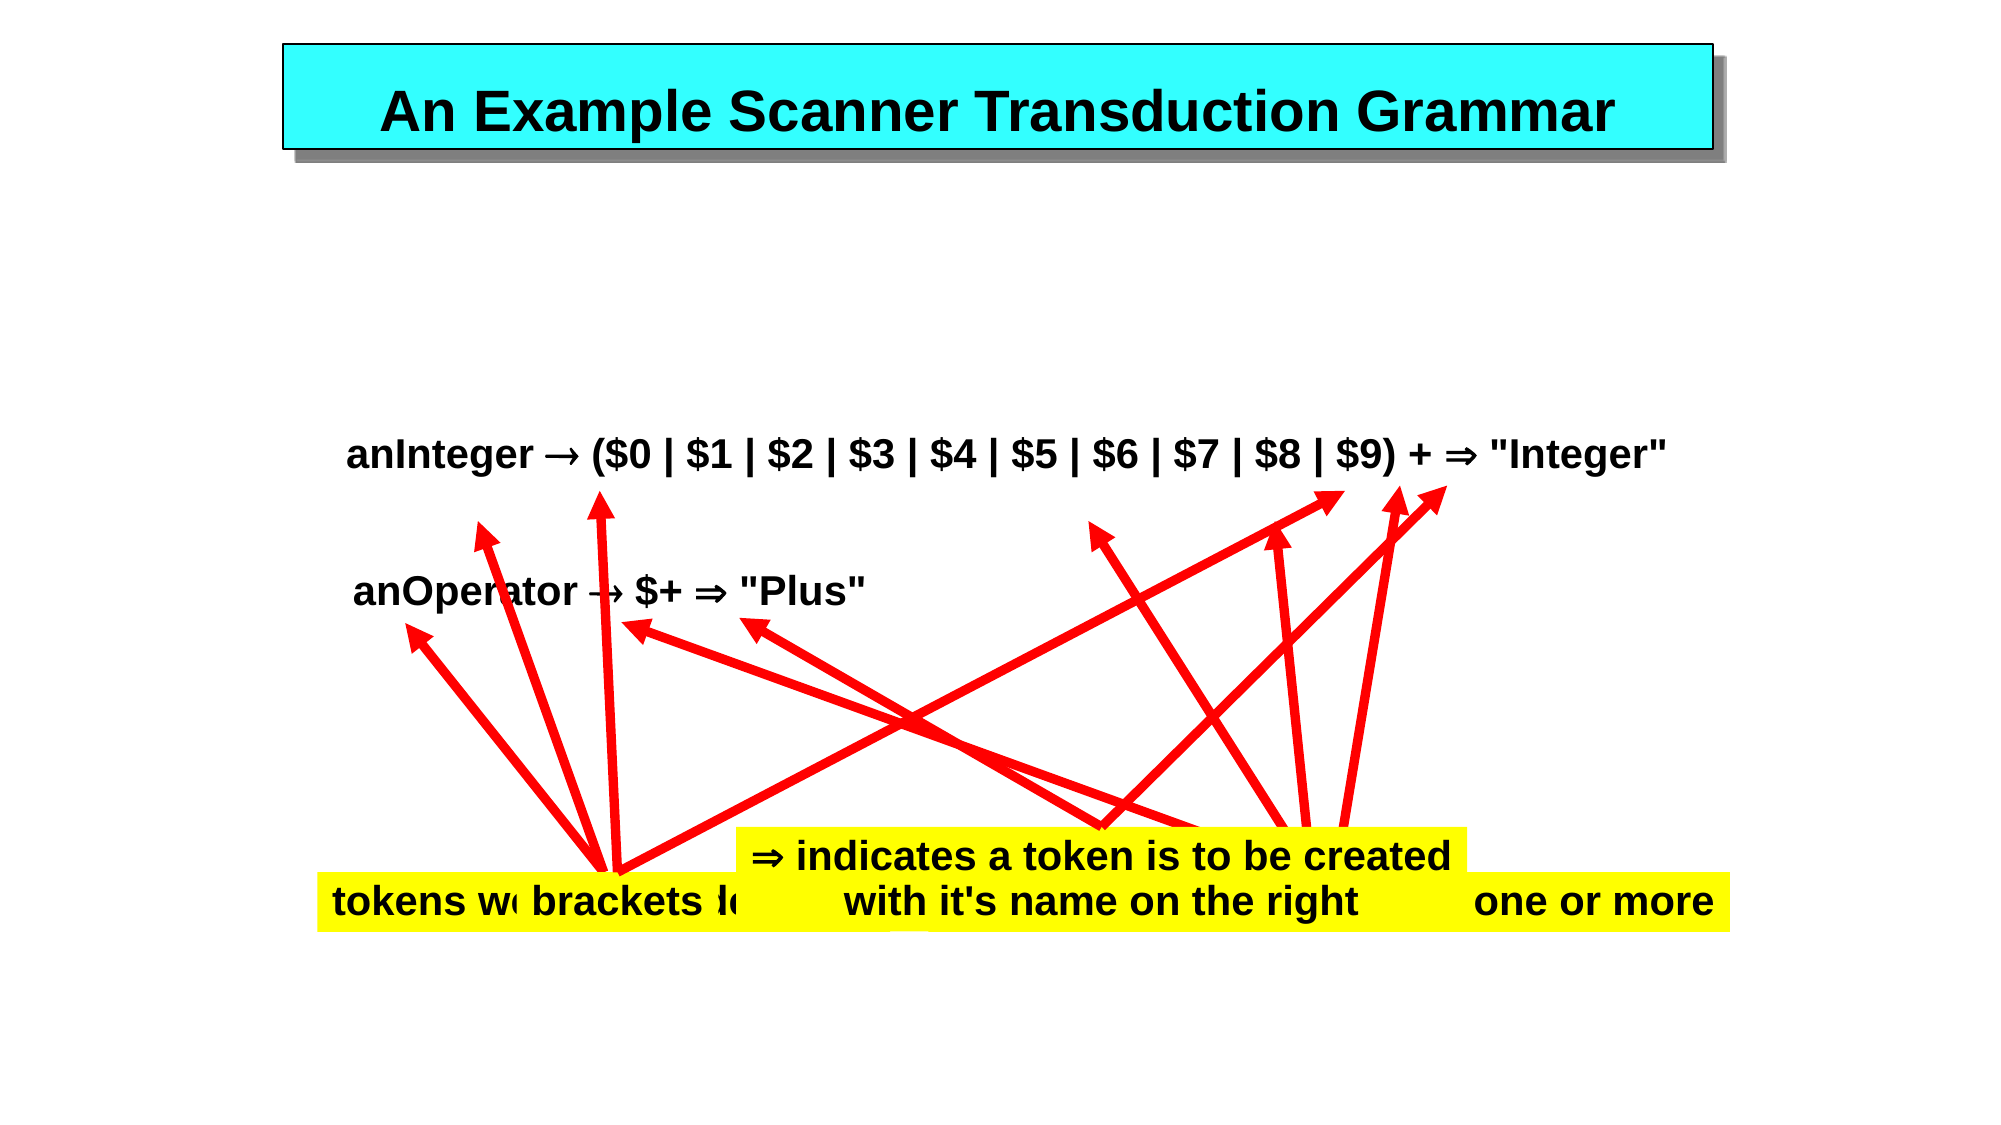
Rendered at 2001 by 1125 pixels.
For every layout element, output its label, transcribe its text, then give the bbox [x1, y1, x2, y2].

text_box anInteger  ($0 | $1 | $2 | $3 | $4 | $5 | $6 | $7 | $8 | $9) +  "Integer" [331, 424, 1706, 485]
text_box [1476, 485, 1734, 934]
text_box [729, 485, 1474, 934]
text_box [515, 490, 724, 934]
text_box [315, 520, 510, 934]
title An Example Scanner Transduction Grammar [282, 43, 1714, 150]
